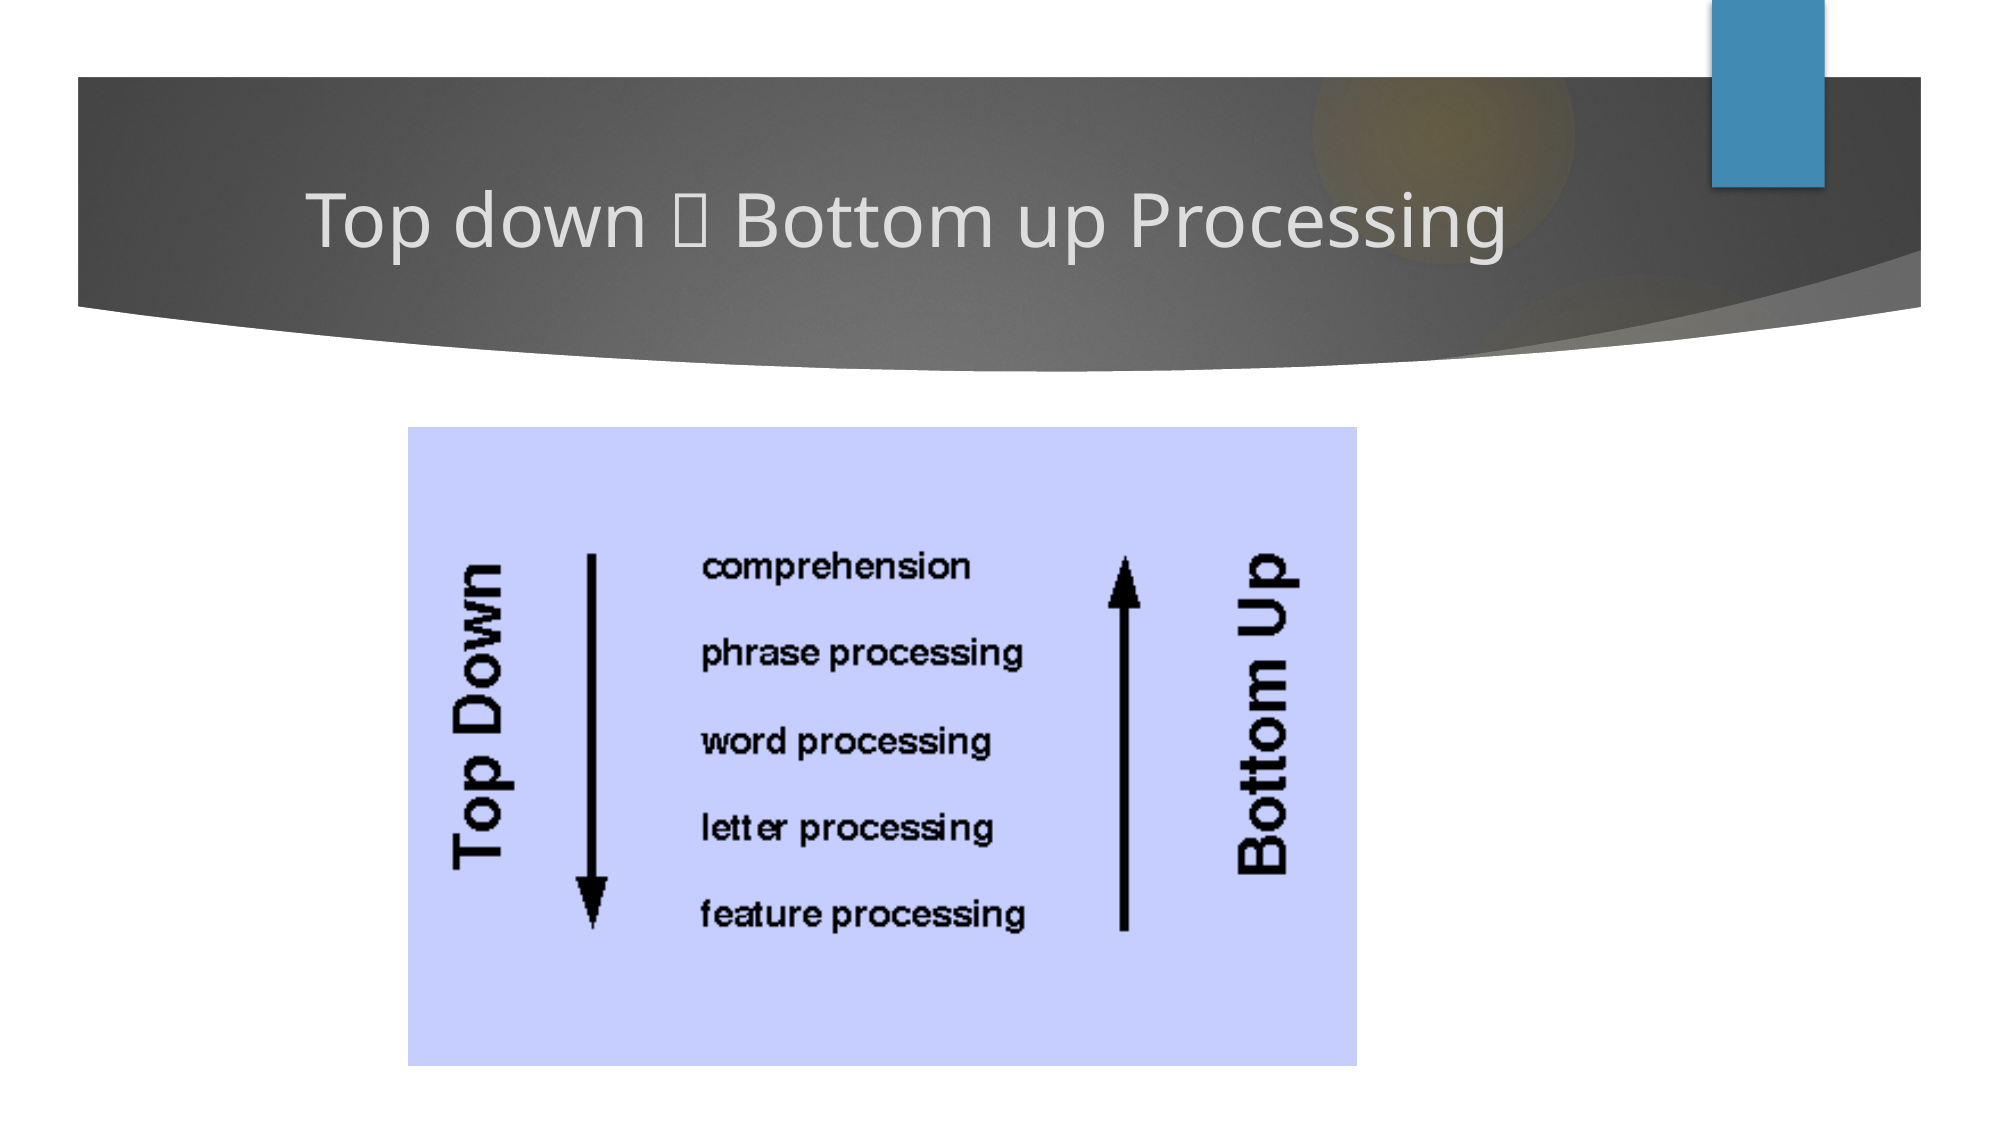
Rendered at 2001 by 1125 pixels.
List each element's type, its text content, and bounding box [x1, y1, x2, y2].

title Top down  Bottom up Processing [189, 159, 1627, 276]
picture [408, 426, 1357, 1066]
